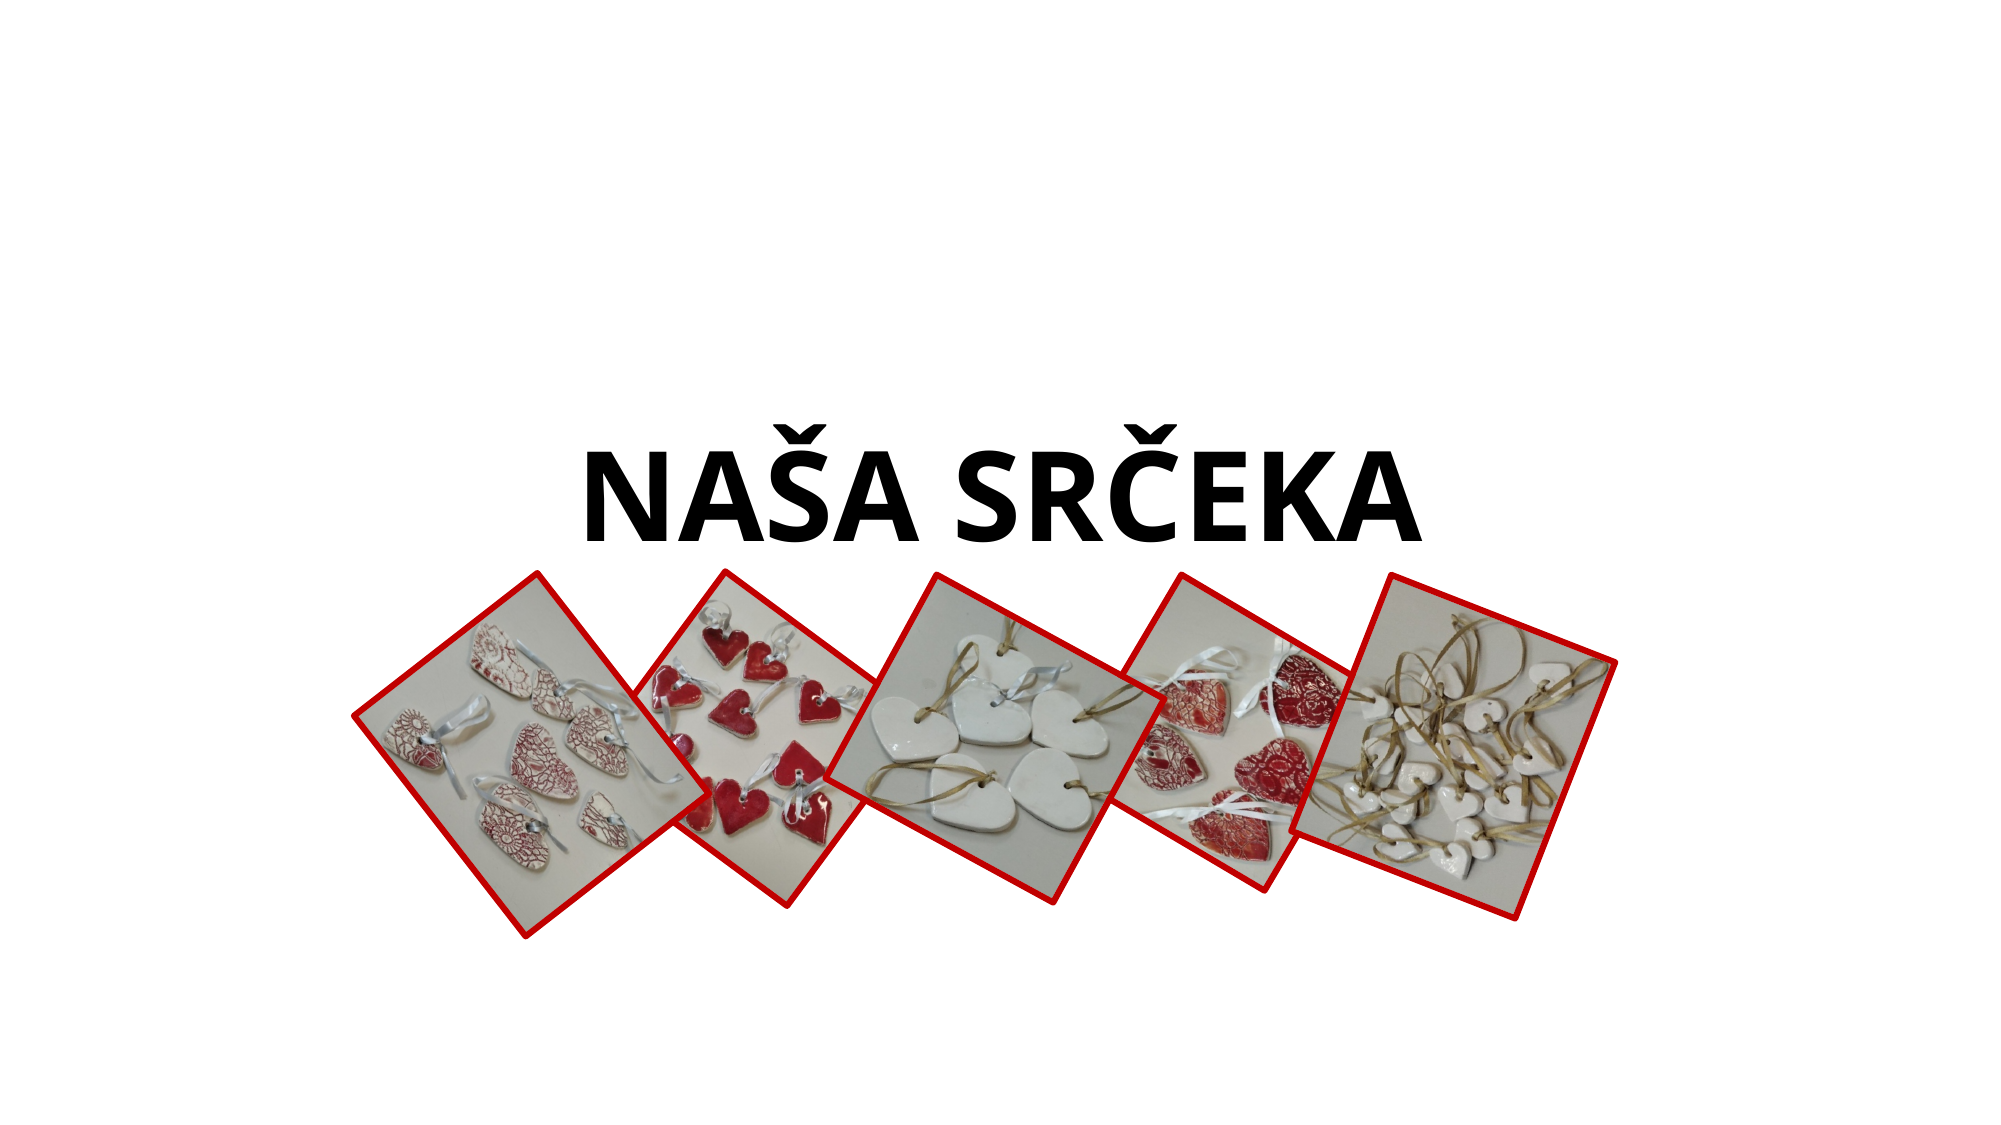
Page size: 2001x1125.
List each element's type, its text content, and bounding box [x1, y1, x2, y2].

picture [359, 577, 1610, 931]
title NAŠA SRČEKA [249, 184, 1750, 576]
